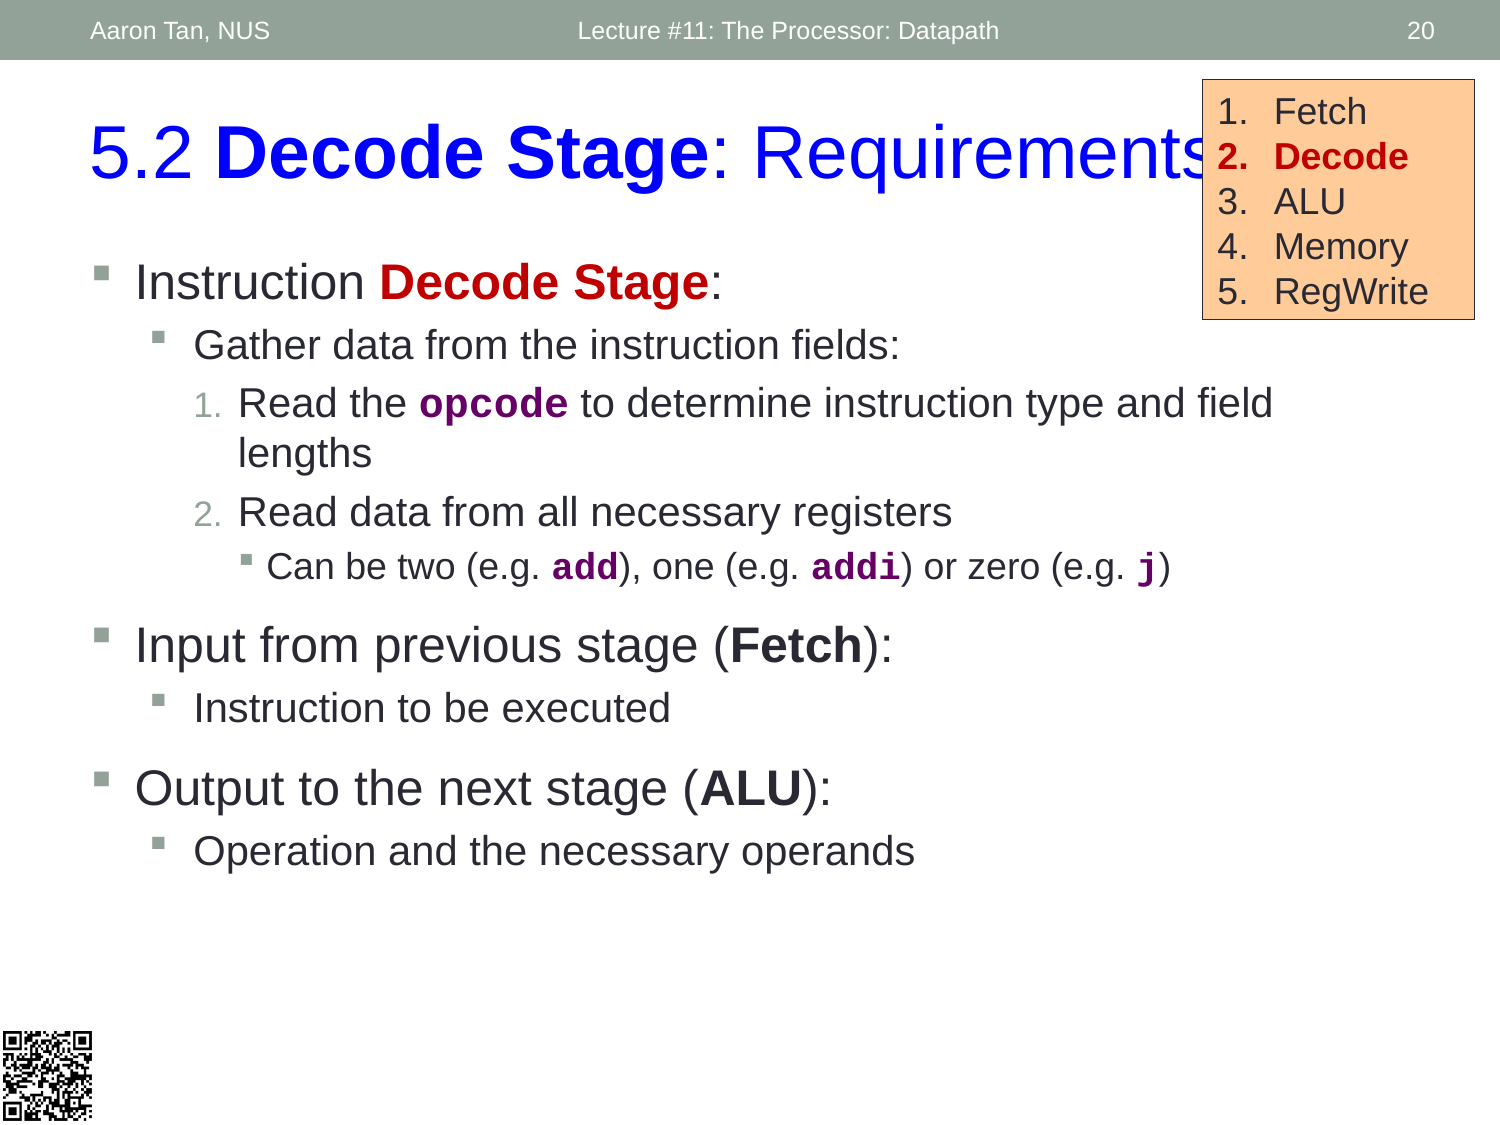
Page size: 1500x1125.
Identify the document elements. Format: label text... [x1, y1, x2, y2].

picture [0, 1028, 95, 1124]
text_box 5.2 Decode Stage: Requirements [75, 96, 1202, 202]
text_box Fetch Decode ALU Memory RegWrite [1202, 79, 1475, 320]
slide_number Aaron Tan, NUS [75, 3, 550, 57]
slide_number 20 [1308, 3, 1450, 57]
footer Lecture #11: The Processor: Datapath [562, 3, 1238, 57]
list Instruction Decode Stage: Gather data from the instruction fields: Read the opcode to determine instruction type and field lengths Read data from all necessary registers Can be two (e.g. add), one (e.g. addi) or zero (e.g. j) Input from previous stage (Fetch): Instruction to be executed Output to the next stage (ALU): Operation and the necessary operands [75, 241, 1425, 1006]
